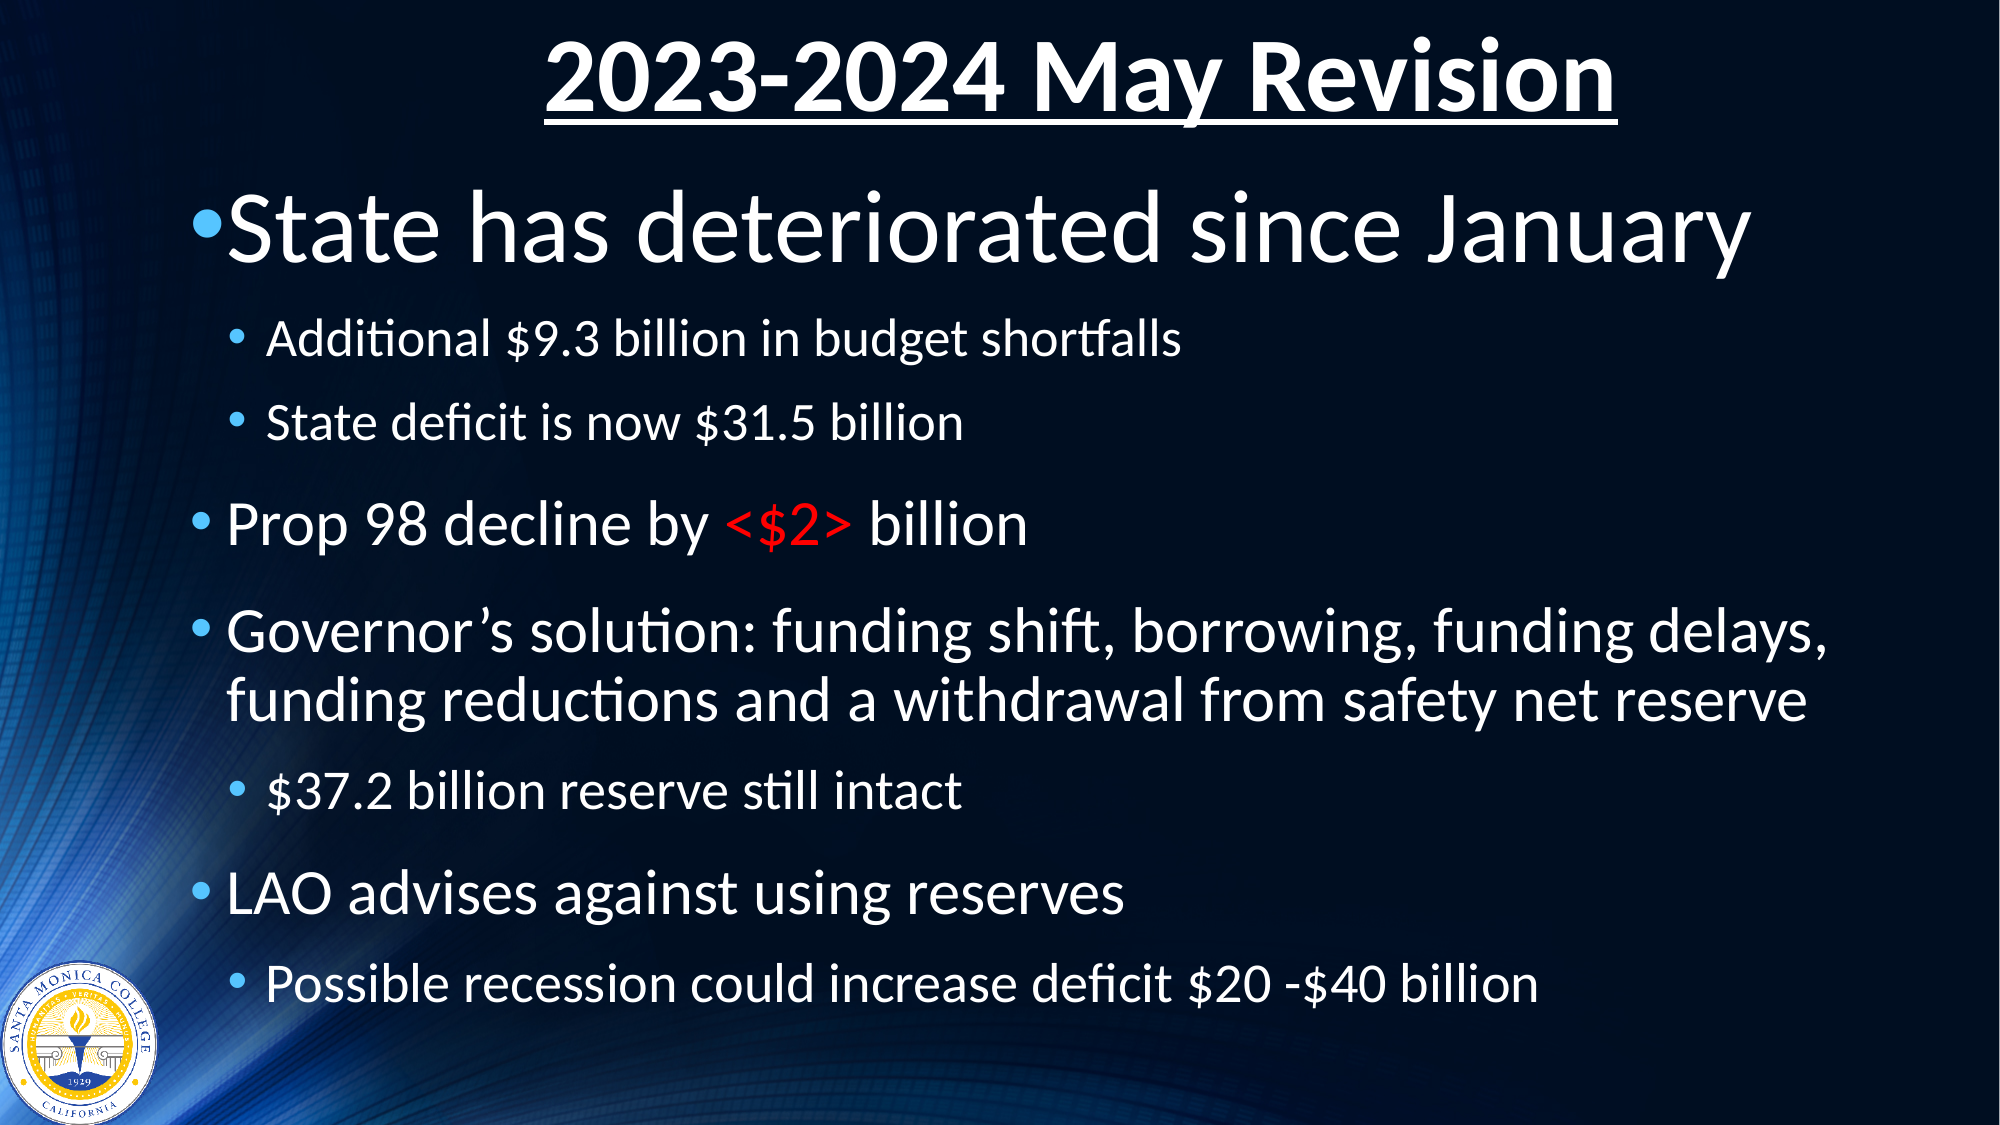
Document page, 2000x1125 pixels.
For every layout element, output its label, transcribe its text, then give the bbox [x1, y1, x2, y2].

list 2023-2024 May Revision State has deteriorated since January Additional $9.3 billion in budget shortfalls State deficit is now $31.5 billion Prop 98 decline by <$2> billion Governor’s solution: funding shift, borrowing, funding delays, funding reductions and a withdrawal from safety net reserve $37.2 billion reserve still intact LAO advises against using reserves Possible recession could increase deficit $20 -$40 billion [174, 12, 1988, 1125]
picture [0, 0, 2000, 1125]
